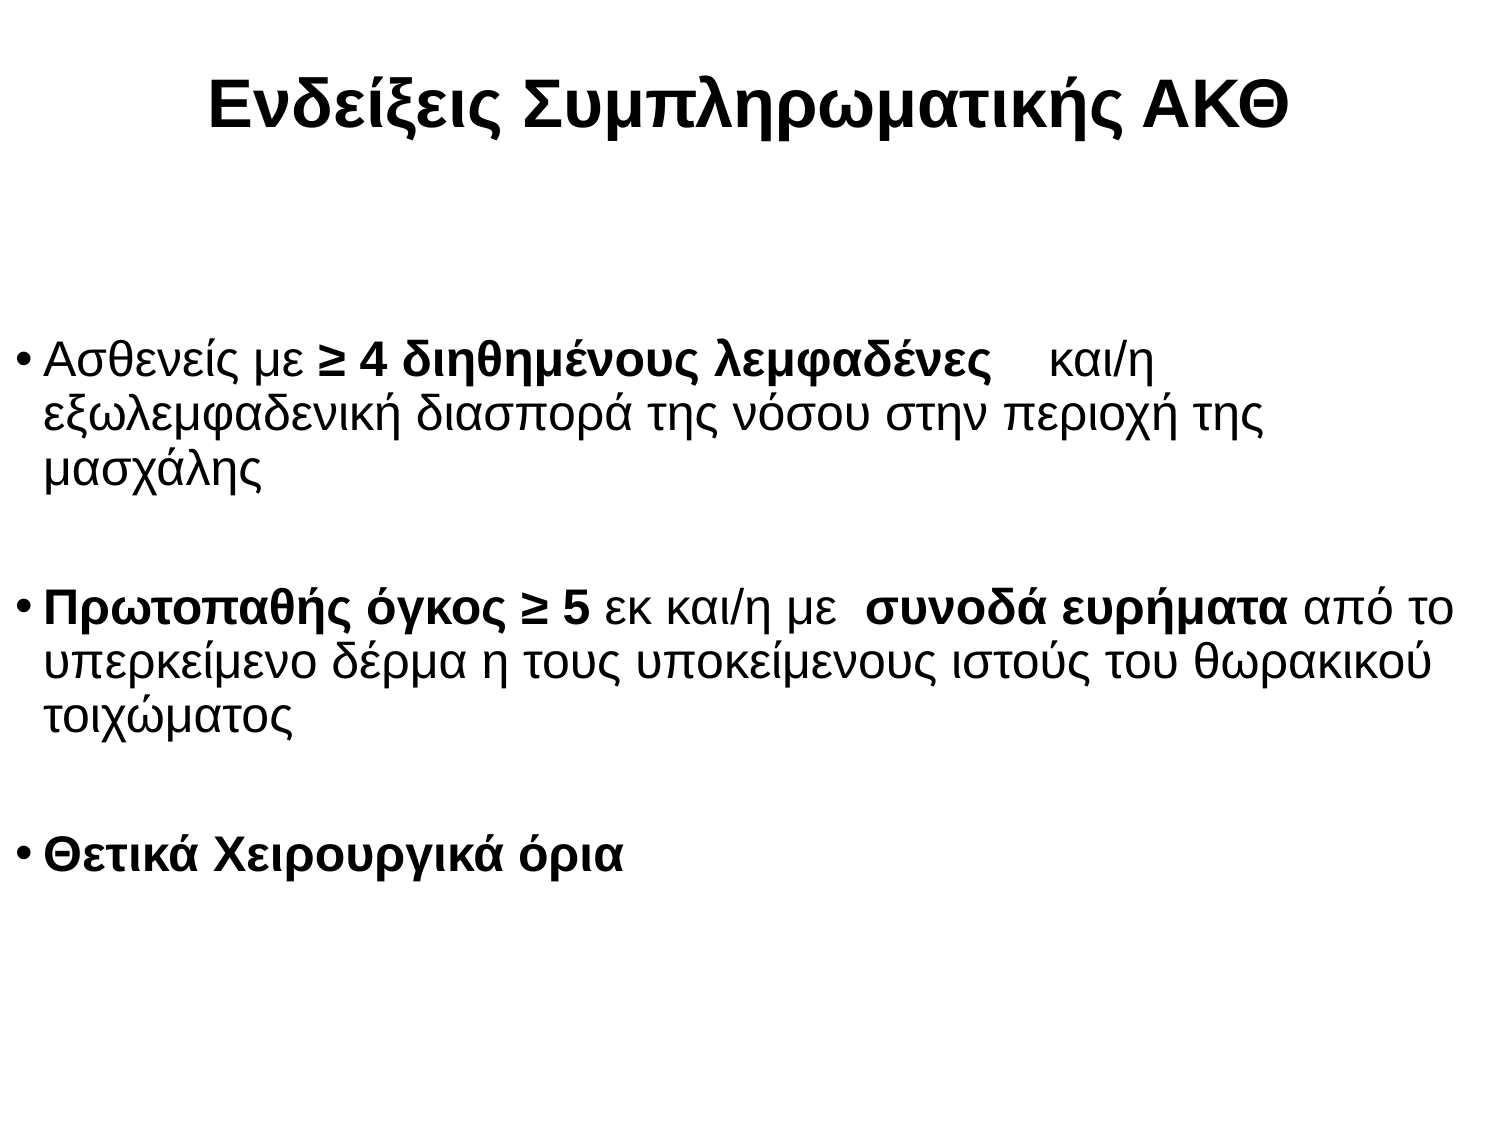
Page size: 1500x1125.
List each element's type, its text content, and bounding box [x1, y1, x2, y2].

list Ασθενείς με ≥ 4 διηθημένους λεμφαδένες και/η εξωλεμφαδενική διασπορά της νόσου στην περιοχή της μασχάλης Πρωτοπαθής όγκος ≥ 5 εκ και/η με συνοδά ευρήματα από το υπερκείμενο δέρμα η τους υποκείμενους ιστούς του θωρακικού τοιχώματος Θετικά Χειρουργικά όρια [0, 326, 1500, 1125]
title Ενδείξεις Συμπληρωματικής ΑΚΘ [0, 0, 1500, 211]
